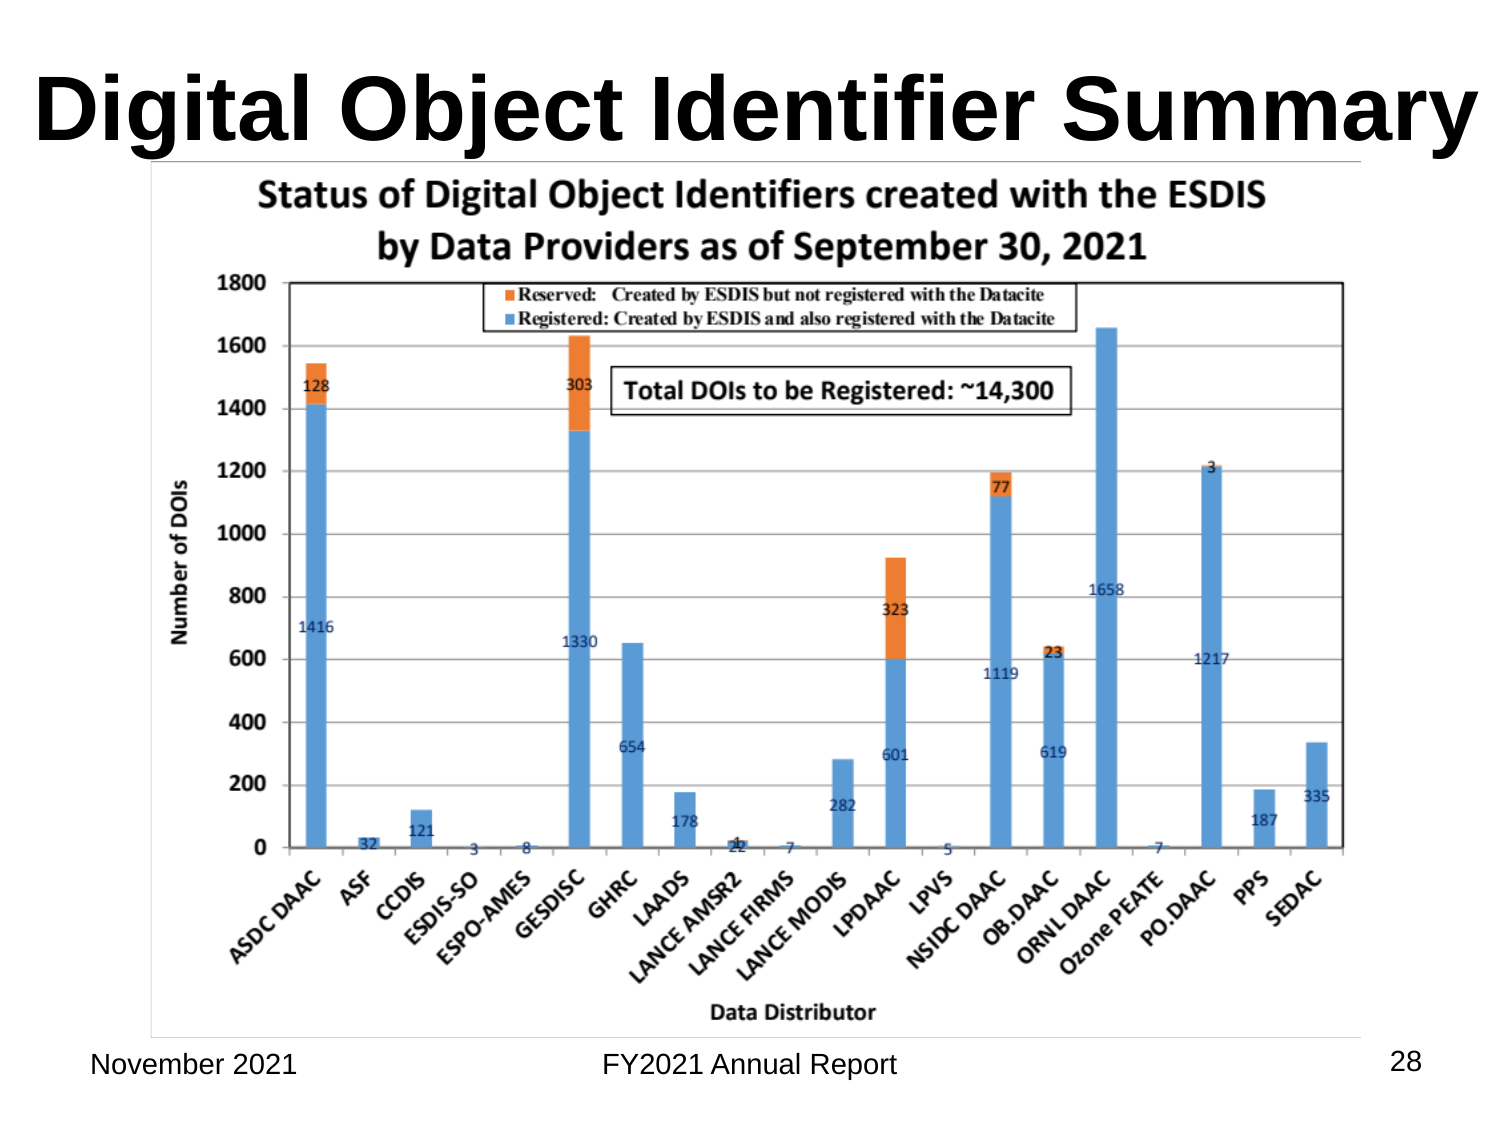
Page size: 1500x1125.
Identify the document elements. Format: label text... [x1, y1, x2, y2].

footer FY2021 Annual Report [512, 1046, 988, 1116]
slide_number 28 [1087, 1034, 1438, 1113]
picture [150, 161, 1362, 1038]
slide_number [74, 1037, 426, 1116]
title Digital Object Identifier Summary [13, 0, 1500, 211]
